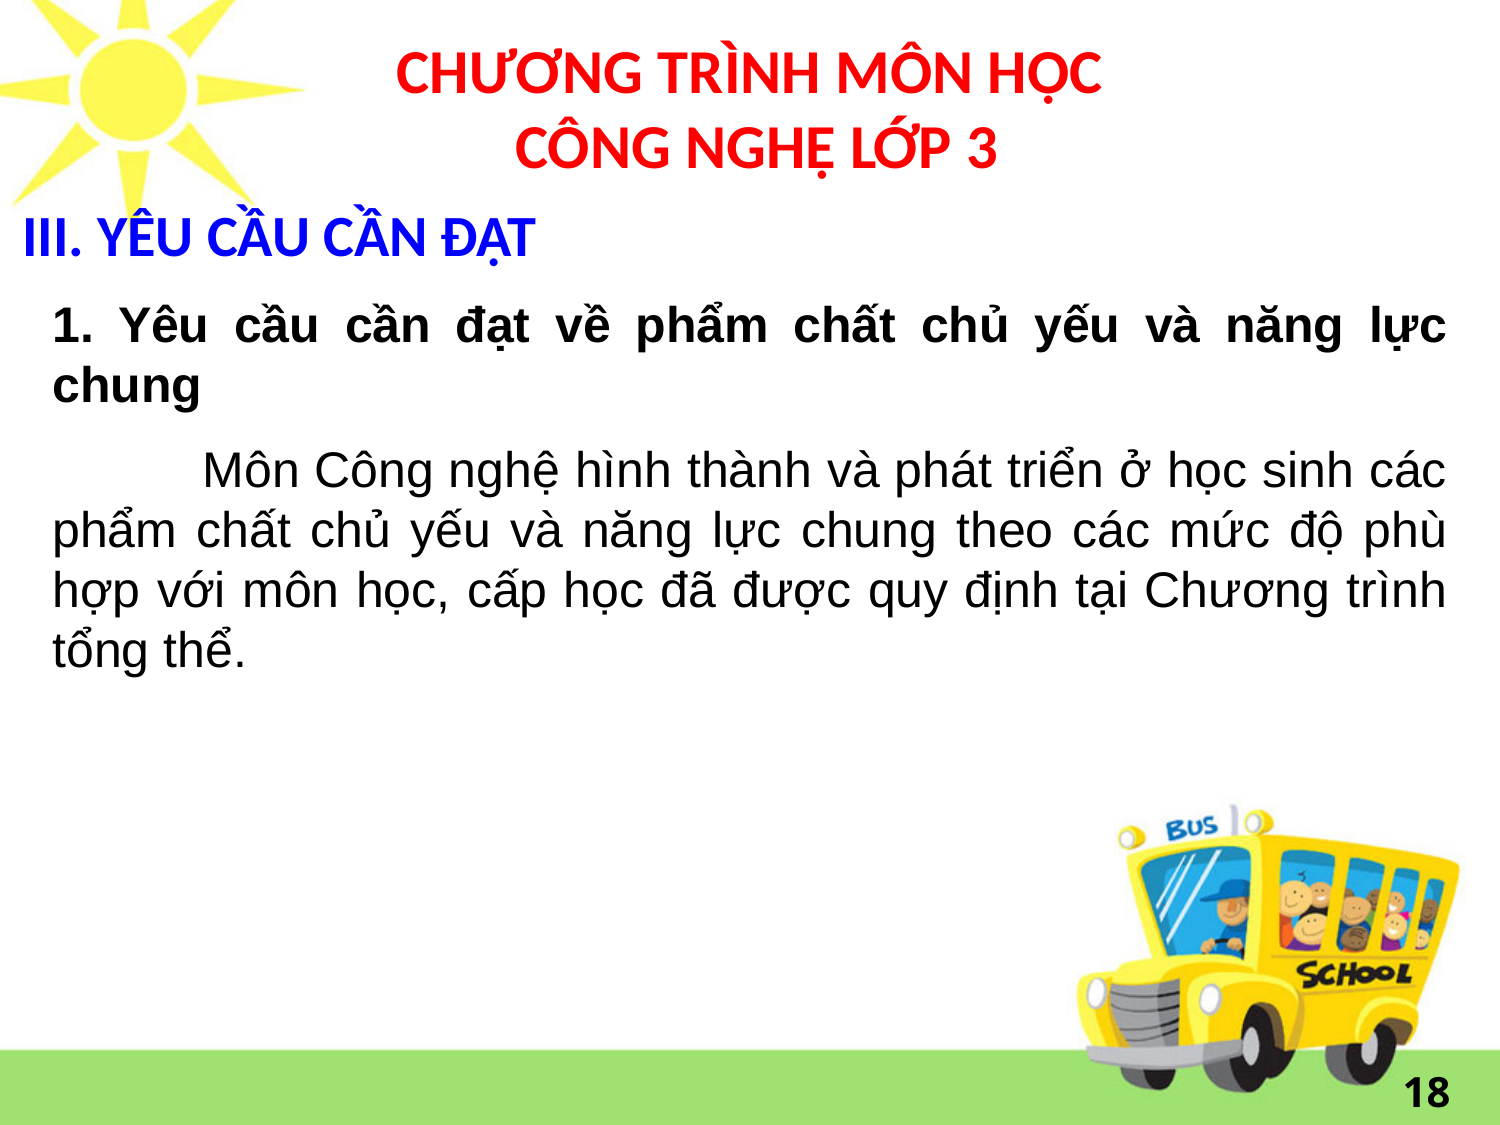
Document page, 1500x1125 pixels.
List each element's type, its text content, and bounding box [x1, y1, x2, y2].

text_box 1. Yêu cầu cần đạt về phẩm chất chủ yếu và năng lực chung Môn Công nghệ hình thành và phát triển ở học sinh các phẩm chất chủ yếu và năng lực chung theo các mức độ phù hợp với môn học, cấp học đã được quy định tại Chương trình tổng thể. [37, 285, 1463, 746]
text_box III. YÊU CẦU CẦN ĐẠT [7, 190, 1356, 276]
picture [0, 0, 1500, 1125]
slide_number 18 [1374, 1062, 1479, 1125]
title CHƯƠNG TRÌNH MÔN HỌC CÔNG NGHỆ LỚP 3 [75, 11, 1425, 200]
